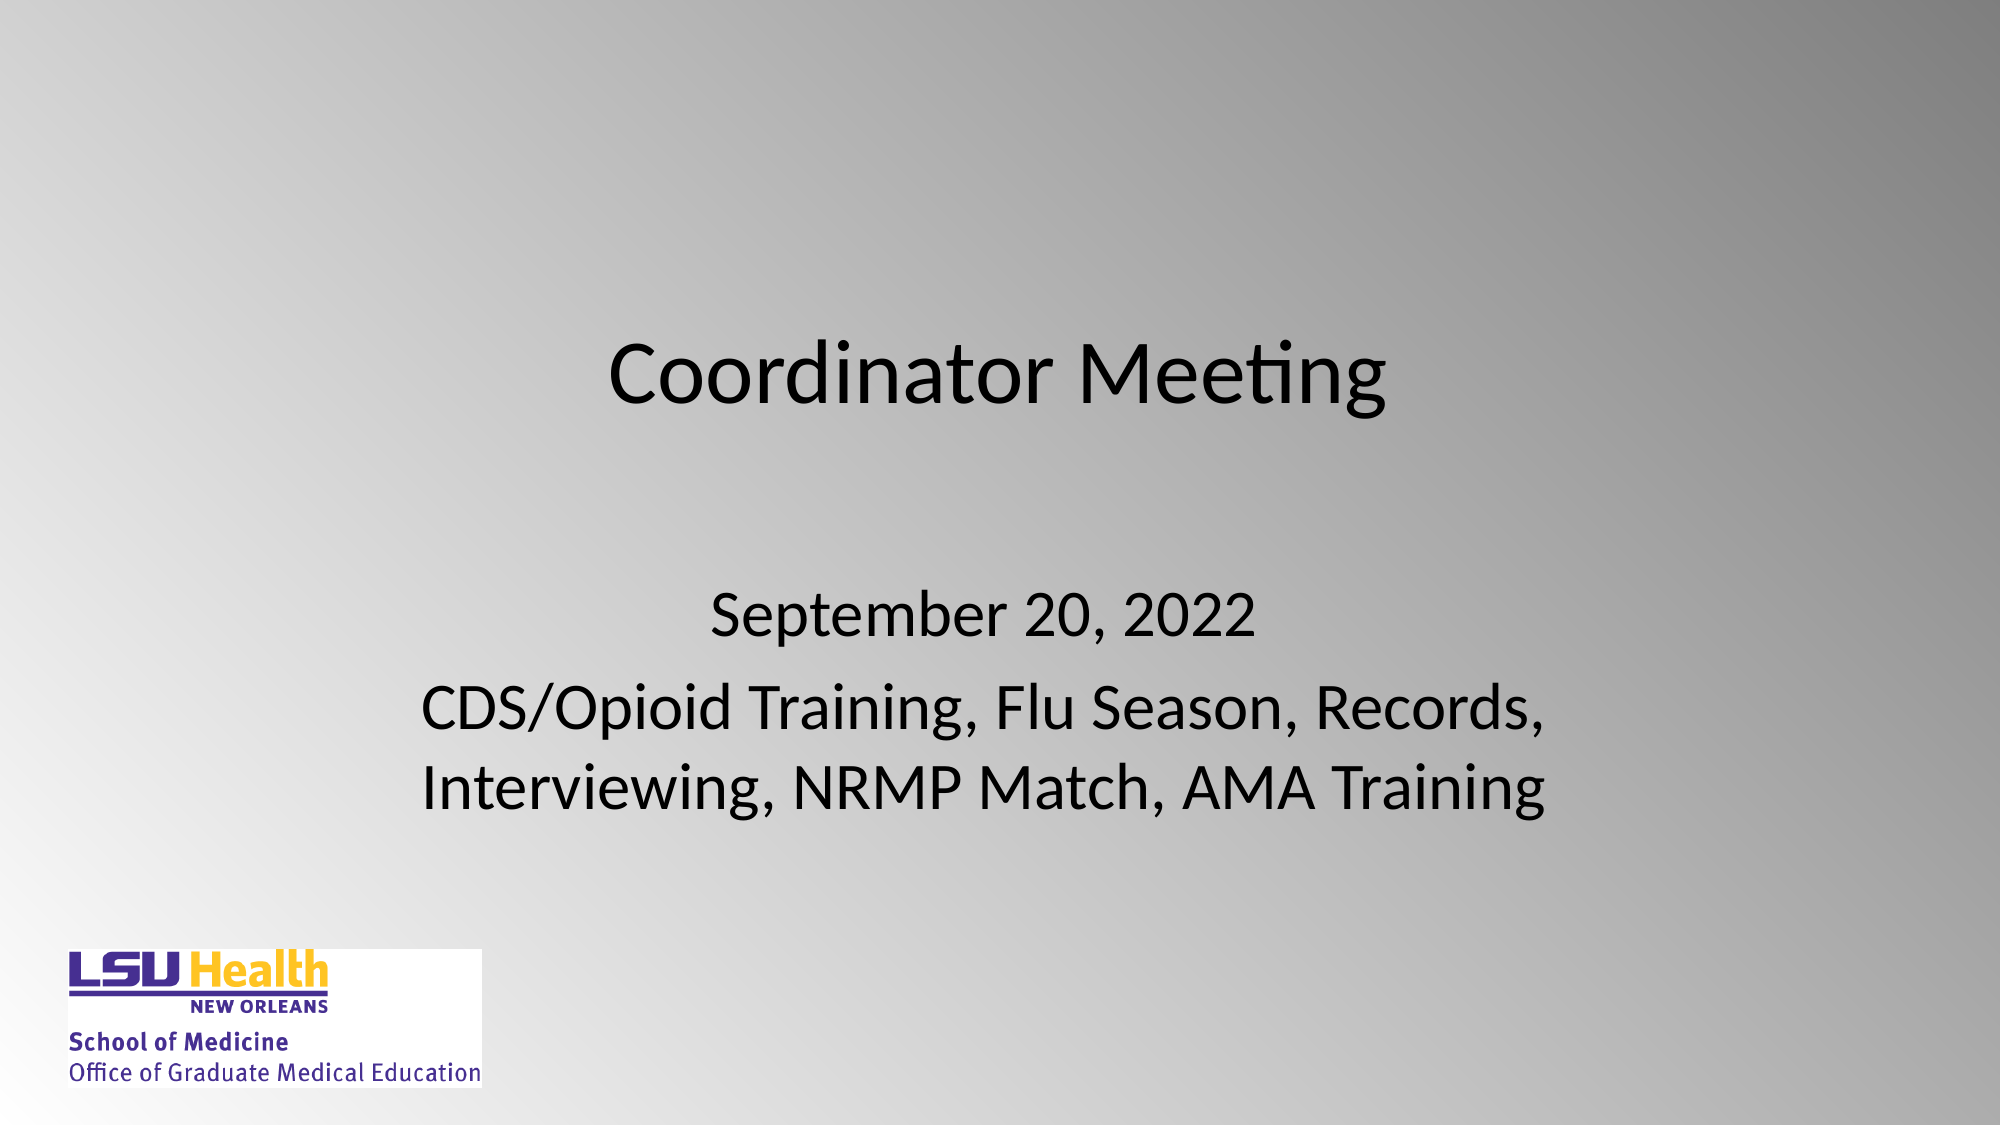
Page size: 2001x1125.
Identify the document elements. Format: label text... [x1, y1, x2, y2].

title Coordinator Meeting [159, 246, 1860, 488]
subtitle September 20, 2022 CDS/Opioid Training, Flu Season, Records, Interviewing, NRMP Match, AMA Training [284, 561, 1685, 850]
picture [68, 949, 482, 1088]
